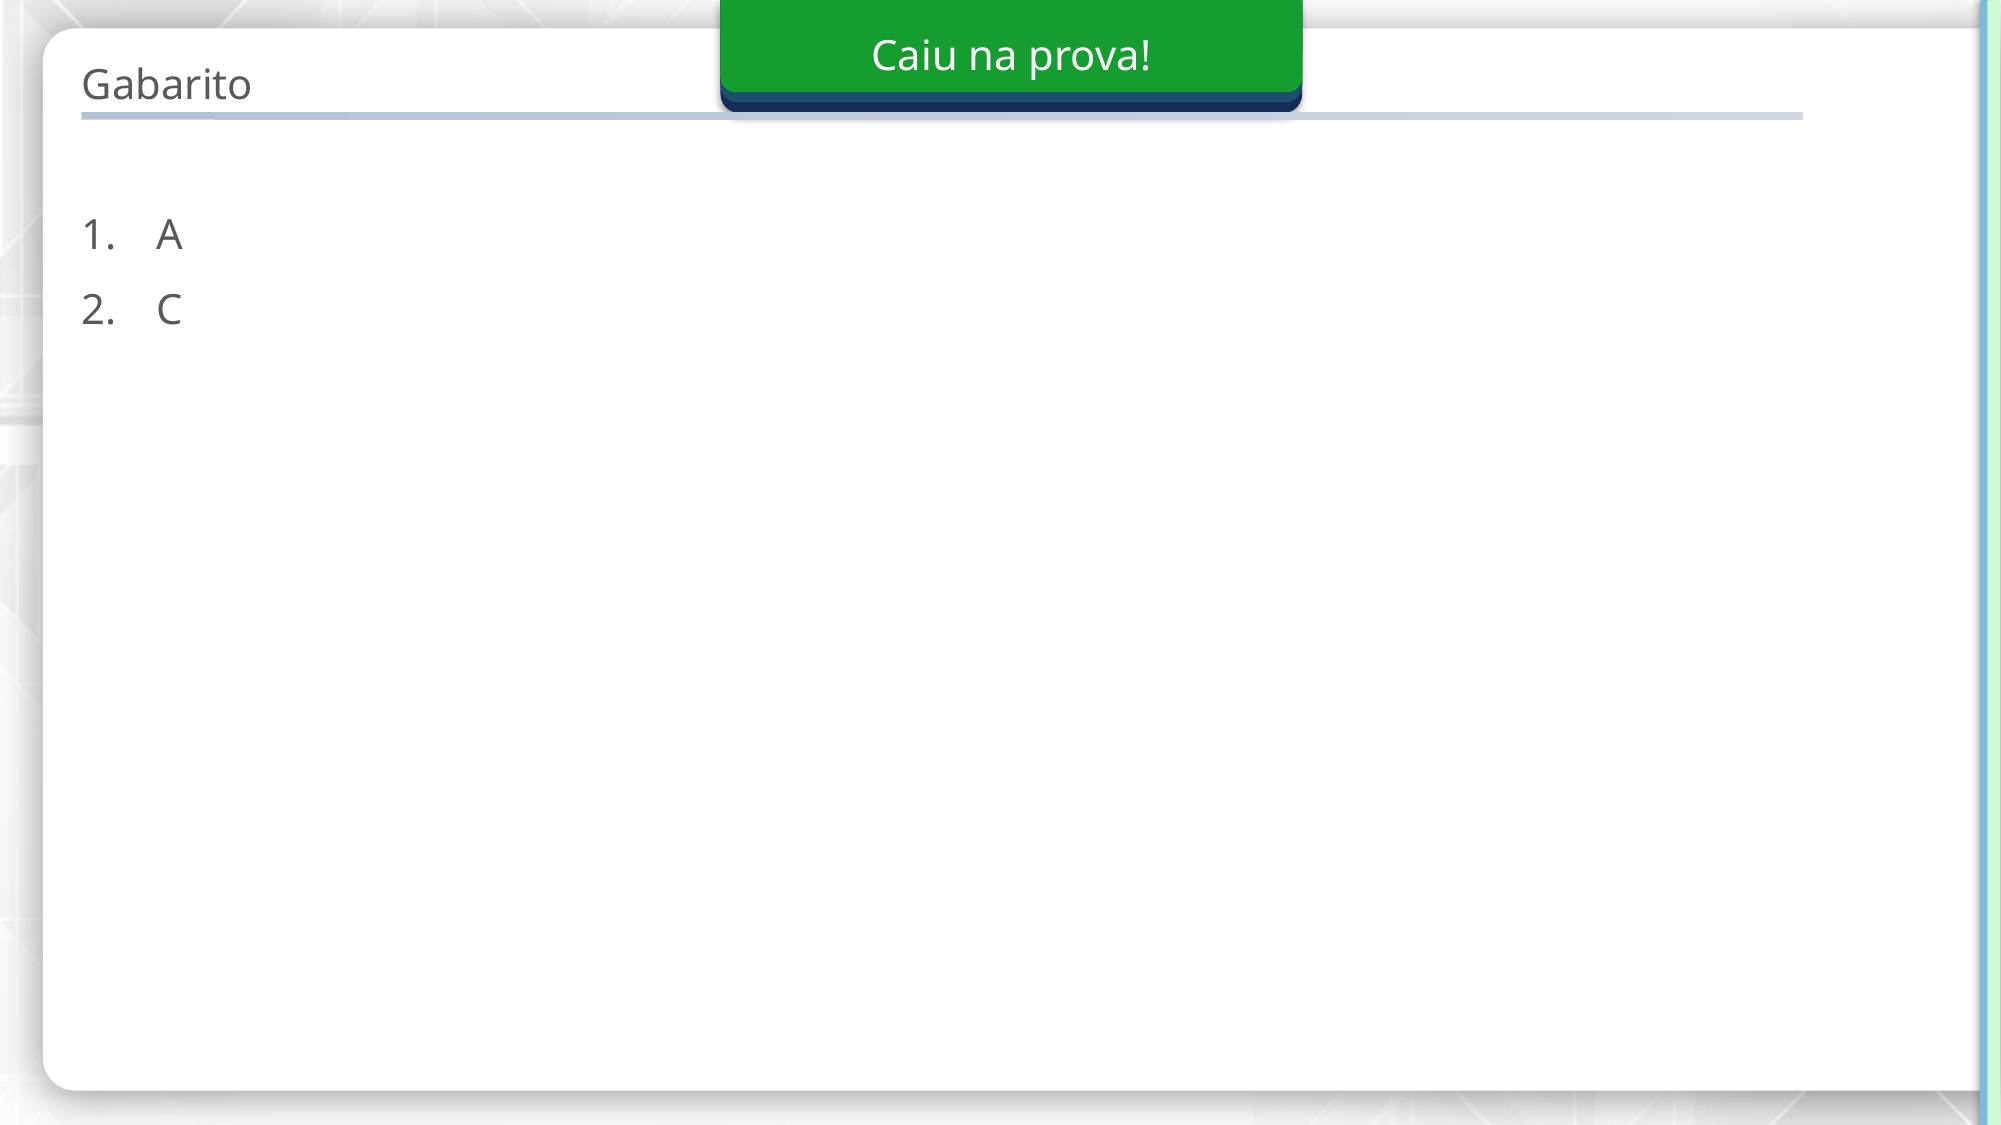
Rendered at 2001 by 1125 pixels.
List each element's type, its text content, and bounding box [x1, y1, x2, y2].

picture [1303, 0, 1980, 28]
list Gabarito A C [67, 50, 1940, 1060]
picture [0, 0, 1979, 1125]
